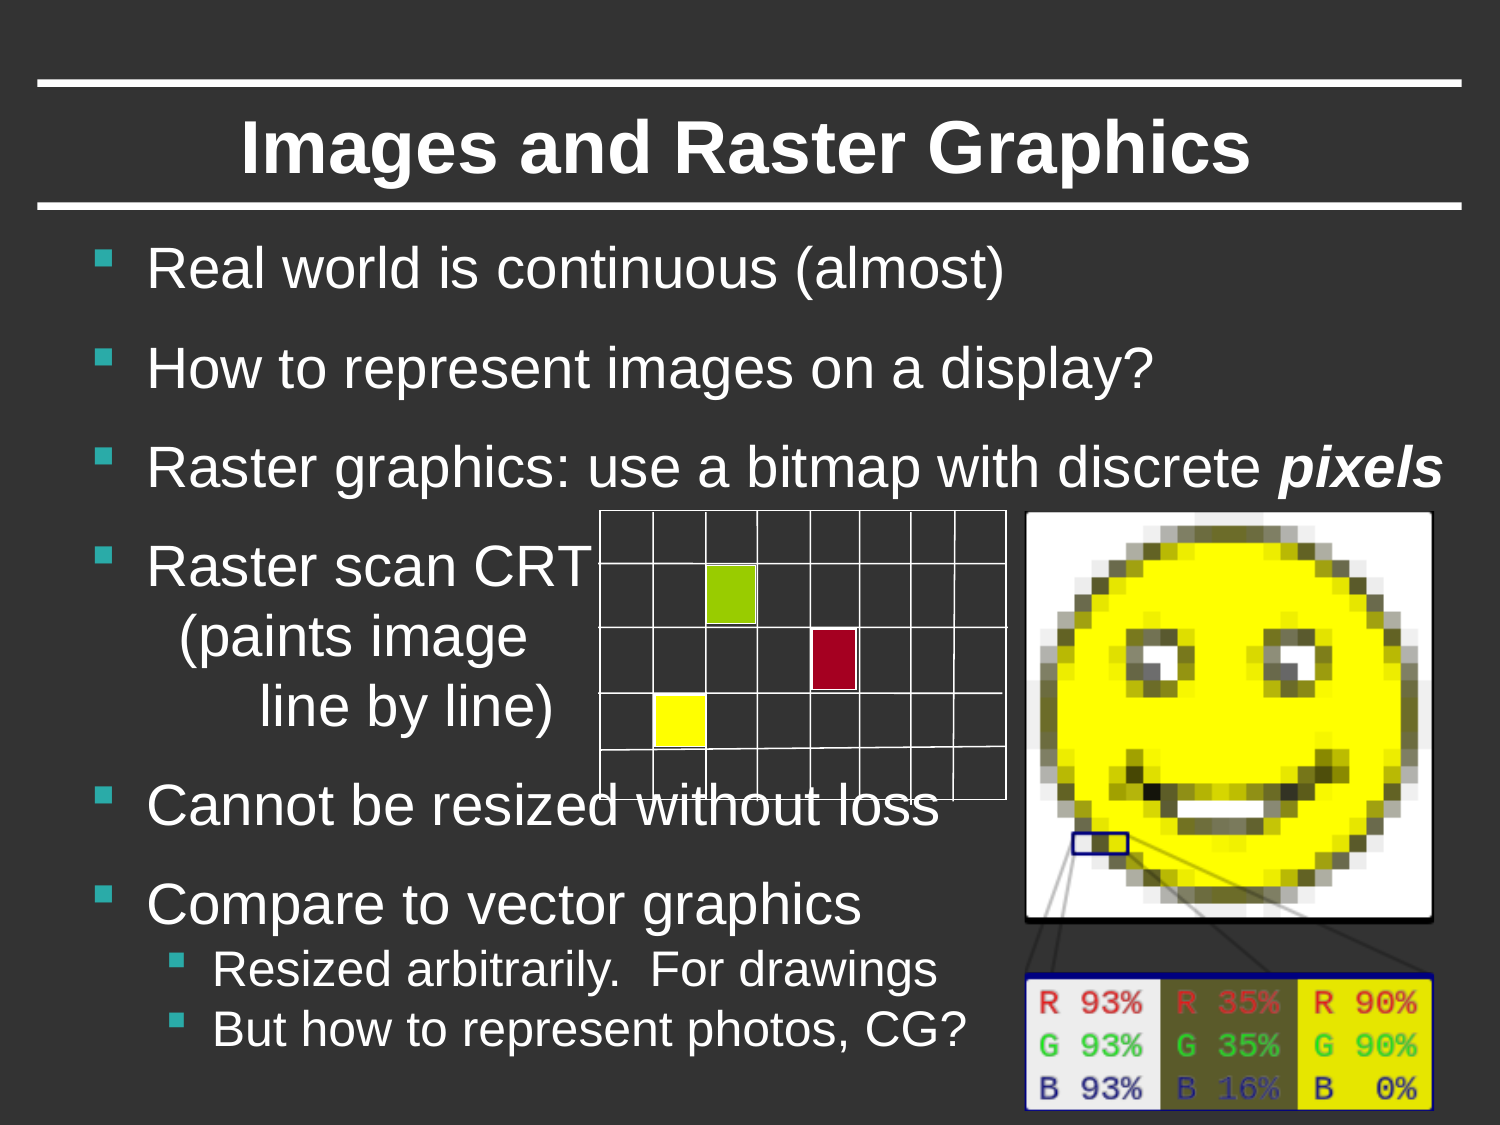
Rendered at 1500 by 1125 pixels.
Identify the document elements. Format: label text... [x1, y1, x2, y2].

text_box [599, 510, 757, 563]
text_box [654, 564, 705, 627]
list Real world is continuous (almost) How to represent images on a display? Raster graphics: use a bitmap with discrete pixels Raster scan CRT (paints image line by line) Cannot be resized without loss Compare to vector graphics Resized arbitrarily. For drawings But how to represent photos, CG? [75, 223, 1500, 1125]
text_box [860, 564, 910, 627]
text_box [758, 564, 810, 627]
text_box [758, 628, 810, 693]
text_box [758, 694, 810, 748]
text_box [599, 694, 653, 800]
text_box [955, 510, 1006, 563]
text_box [811, 510, 859, 563]
text_box [911, 628, 1006, 746]
text_box [860, 694, 910, 747]
title Images and Raster Graphics [111, 87, 1383, 200]
text_box [599, 564, 653, 627]
text_box [706, 628, 757, 693]
text_box [654, 628, 705, 693]
text_box [811, 694, 859, 800]
text_box [811, 564, 859, 627]
text_box [860, 510, 954, 563]
text_box [705, 565, 756, 624]
text_box [954, 747, 1006, 800]
text_box [758, 749, 810, 800]
text_box [860, 628, 910, 693]
text_box [706, 564, 757, 627]
text_box [911, 694, 953, 800]
text_box [758, 510, 810, 563]
text_box [911, 564, 954, 627]
text_box [599, 628, 653, 693]
text_box [811, 628, 859, 693]
text_box [654, 695, 706, 747]
text_box [860, 748, 910, 800]
text_box [654, 694, 757, 800]
picture [1024, 510, 1435, 1111]
text_box [812, 629, 856, 690]
text_box [955, 564, 1006, 627]
